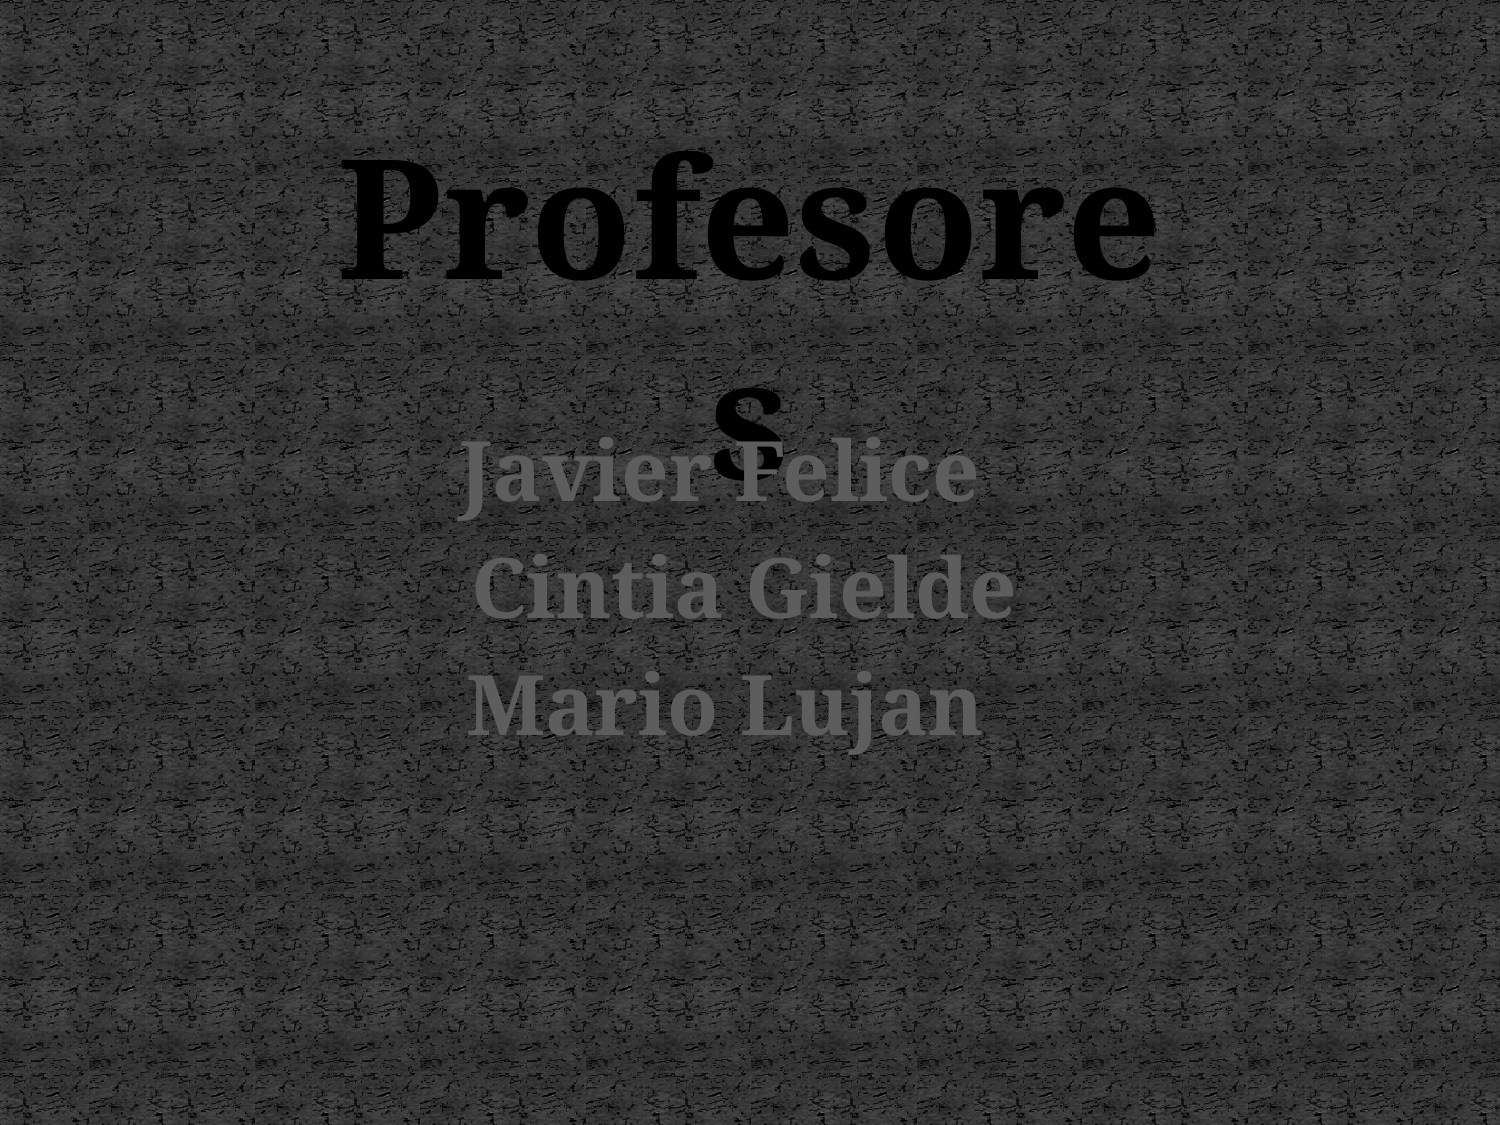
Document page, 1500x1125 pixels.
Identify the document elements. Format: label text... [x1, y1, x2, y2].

text_box Javier Felice [444, 410, 996, 526]
text_box Cintia Gielde [456, 527, 1033, 643]
text_box Mario Lujan [451, 644, 1000, 760]
text_box Profesores [292, 105, 1207, 521]
